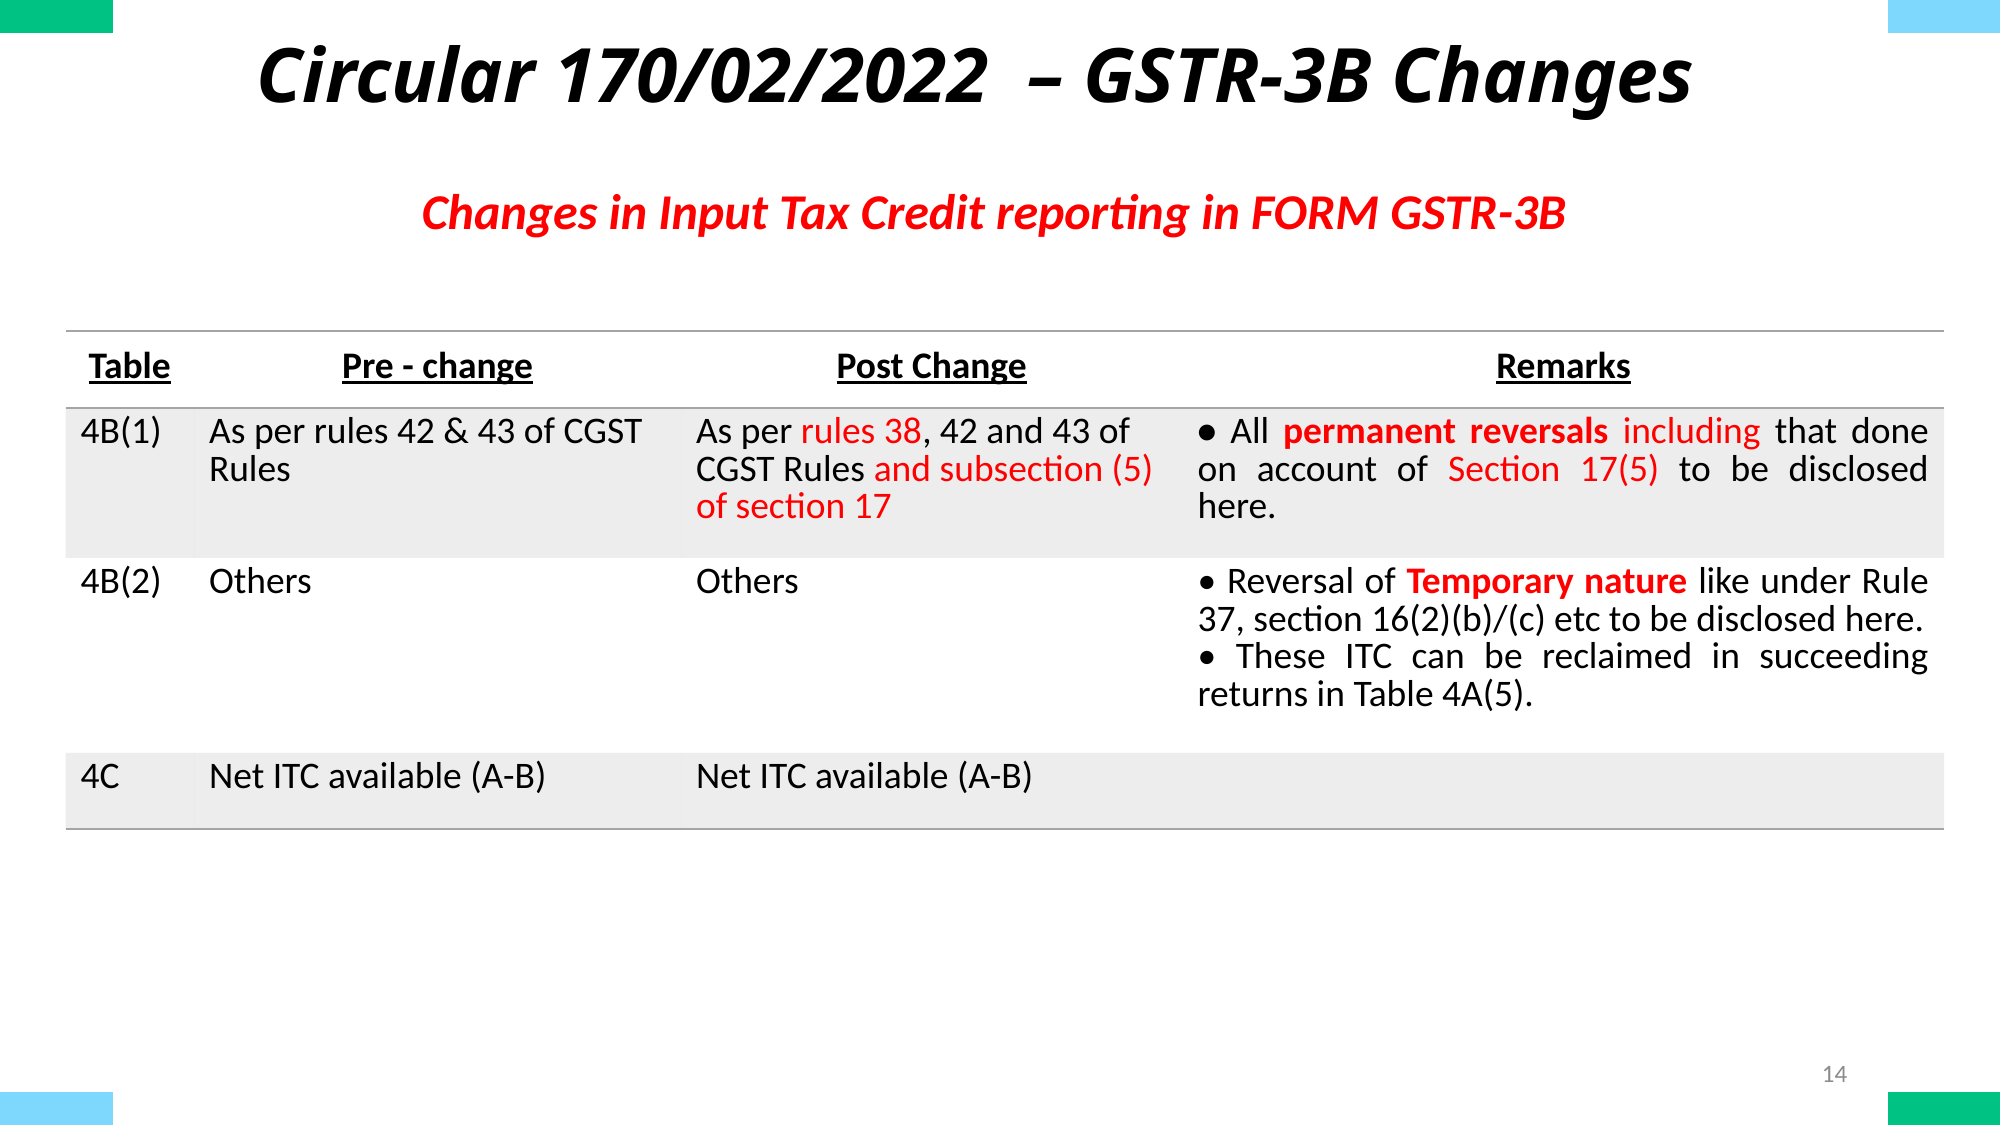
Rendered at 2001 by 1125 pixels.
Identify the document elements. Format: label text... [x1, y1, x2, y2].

table_header Post Change [681, 332, 1183, 407]
table_header Remarks [1183, 332, 1944, 407]
table_cell Others [194, 558, 681, 753]
slide_number 14 [1412, 1042, 1863, 1103]
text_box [0, 1091, 113, 1125]
table_cell Others [681, 558, 1183, 753]
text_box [1887, 1091, 2000, 1125]
text_box Changes in Input Tax Credit reporting in FORM GSTR-3B [335, 179, 1665, 240]
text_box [1887, 0, 2000, 34]
table_cell As per rules 38, 42 and 43 of CGST Rules and subsection (5) of section 17 [681, 409, 1183, 558]
text_box Circular 170/02/2022 – GSTR-3B Changes [19, 36, 1932, 118]
table_cell As per rules 42 & 43 of CGST Rules [194, 409, 681, 558]
table_header Table [66, 332, 194, 407]
table_header Pre - change [194, 332, 681, 407]
table_cell Net ITC available (A-B) [681, 753, 1183, 828]
table_cell • All permanent reversals including that done on account of Section 17(5) to be disclosed here. [1183, 409, 1944, 558]
table_cell 4C [66, 753, 194, 828]
table_cell [1183, 753, 1944, 828]
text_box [0, 0, 113, 34]
table_cell • Reversal of Temporary nature like under Rule 37, section 16(2)(b)/(c) etc to be disclosed here. • These ITC can be reclaimed in succeeding returns in Table 4A(5). [1183, 558, 1944, 753]
table_cell Net ITC available (A-B) [194, 753, 681, 828]
table_cell 4B(2) [66, 558, 194, 753]
table_cell 4B(1) [66, 409, 194, 558]
